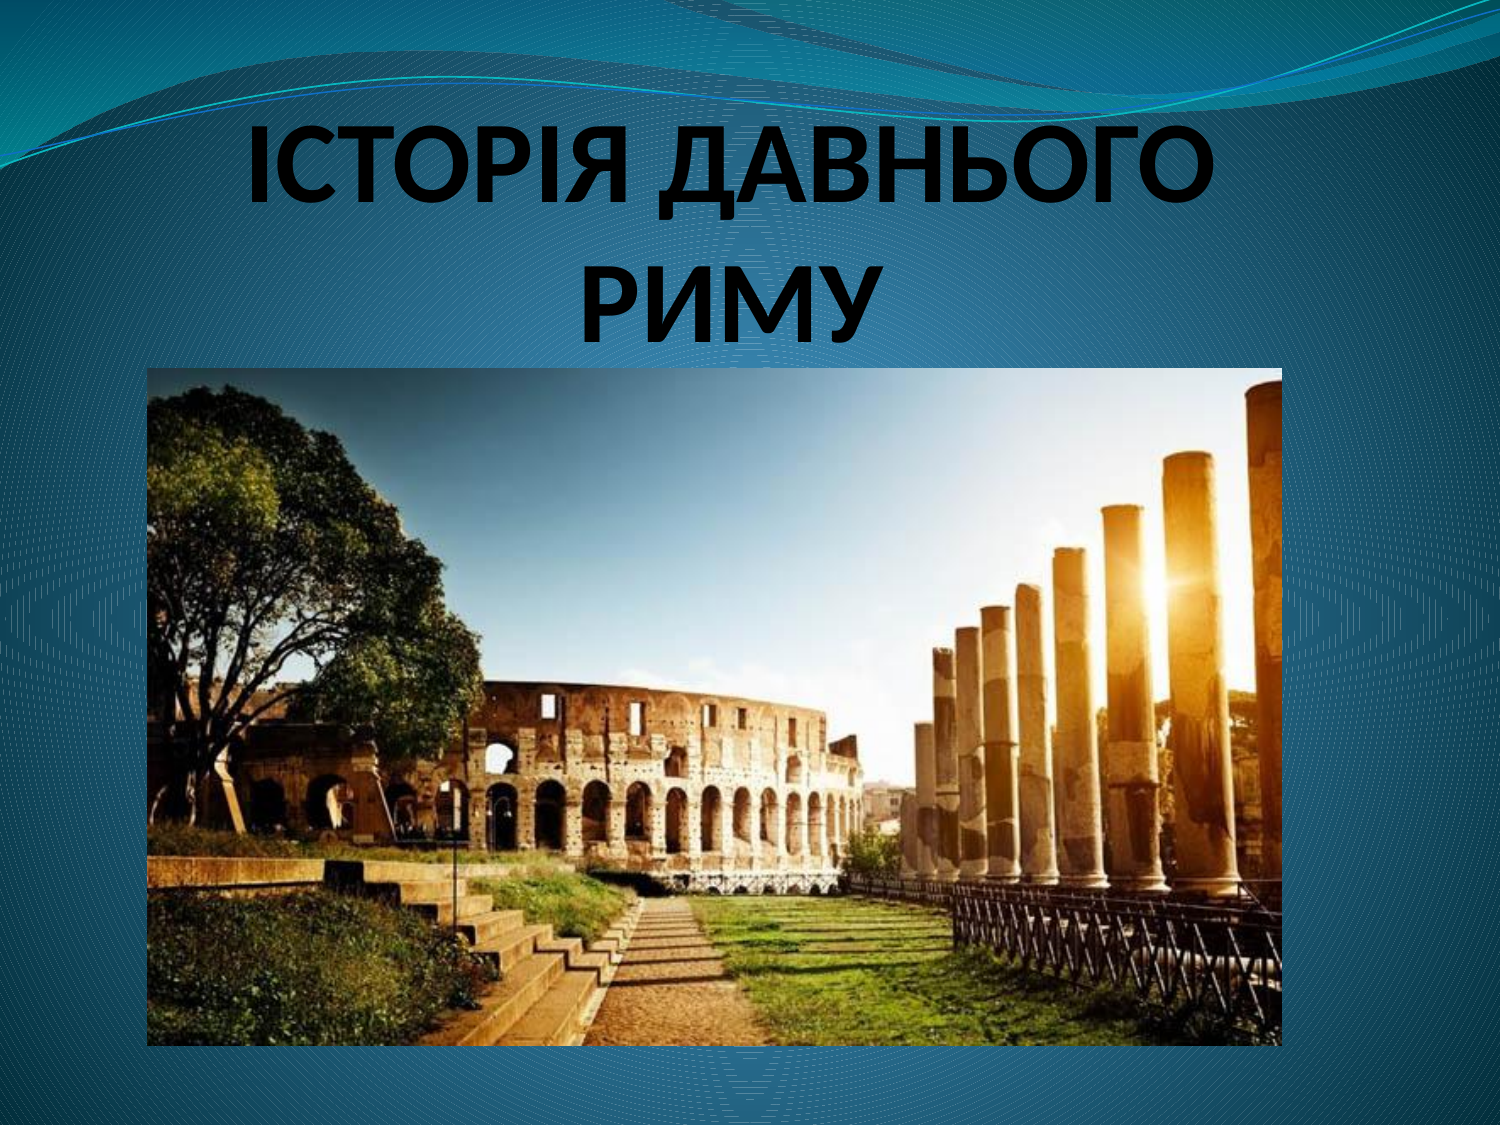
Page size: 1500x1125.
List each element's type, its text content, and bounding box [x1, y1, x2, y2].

title ІСТОРІЯ ДАВНЬОГО РИМУ [88, 66, 1377, 367]
picture [147, 368, 1282, 1046]
